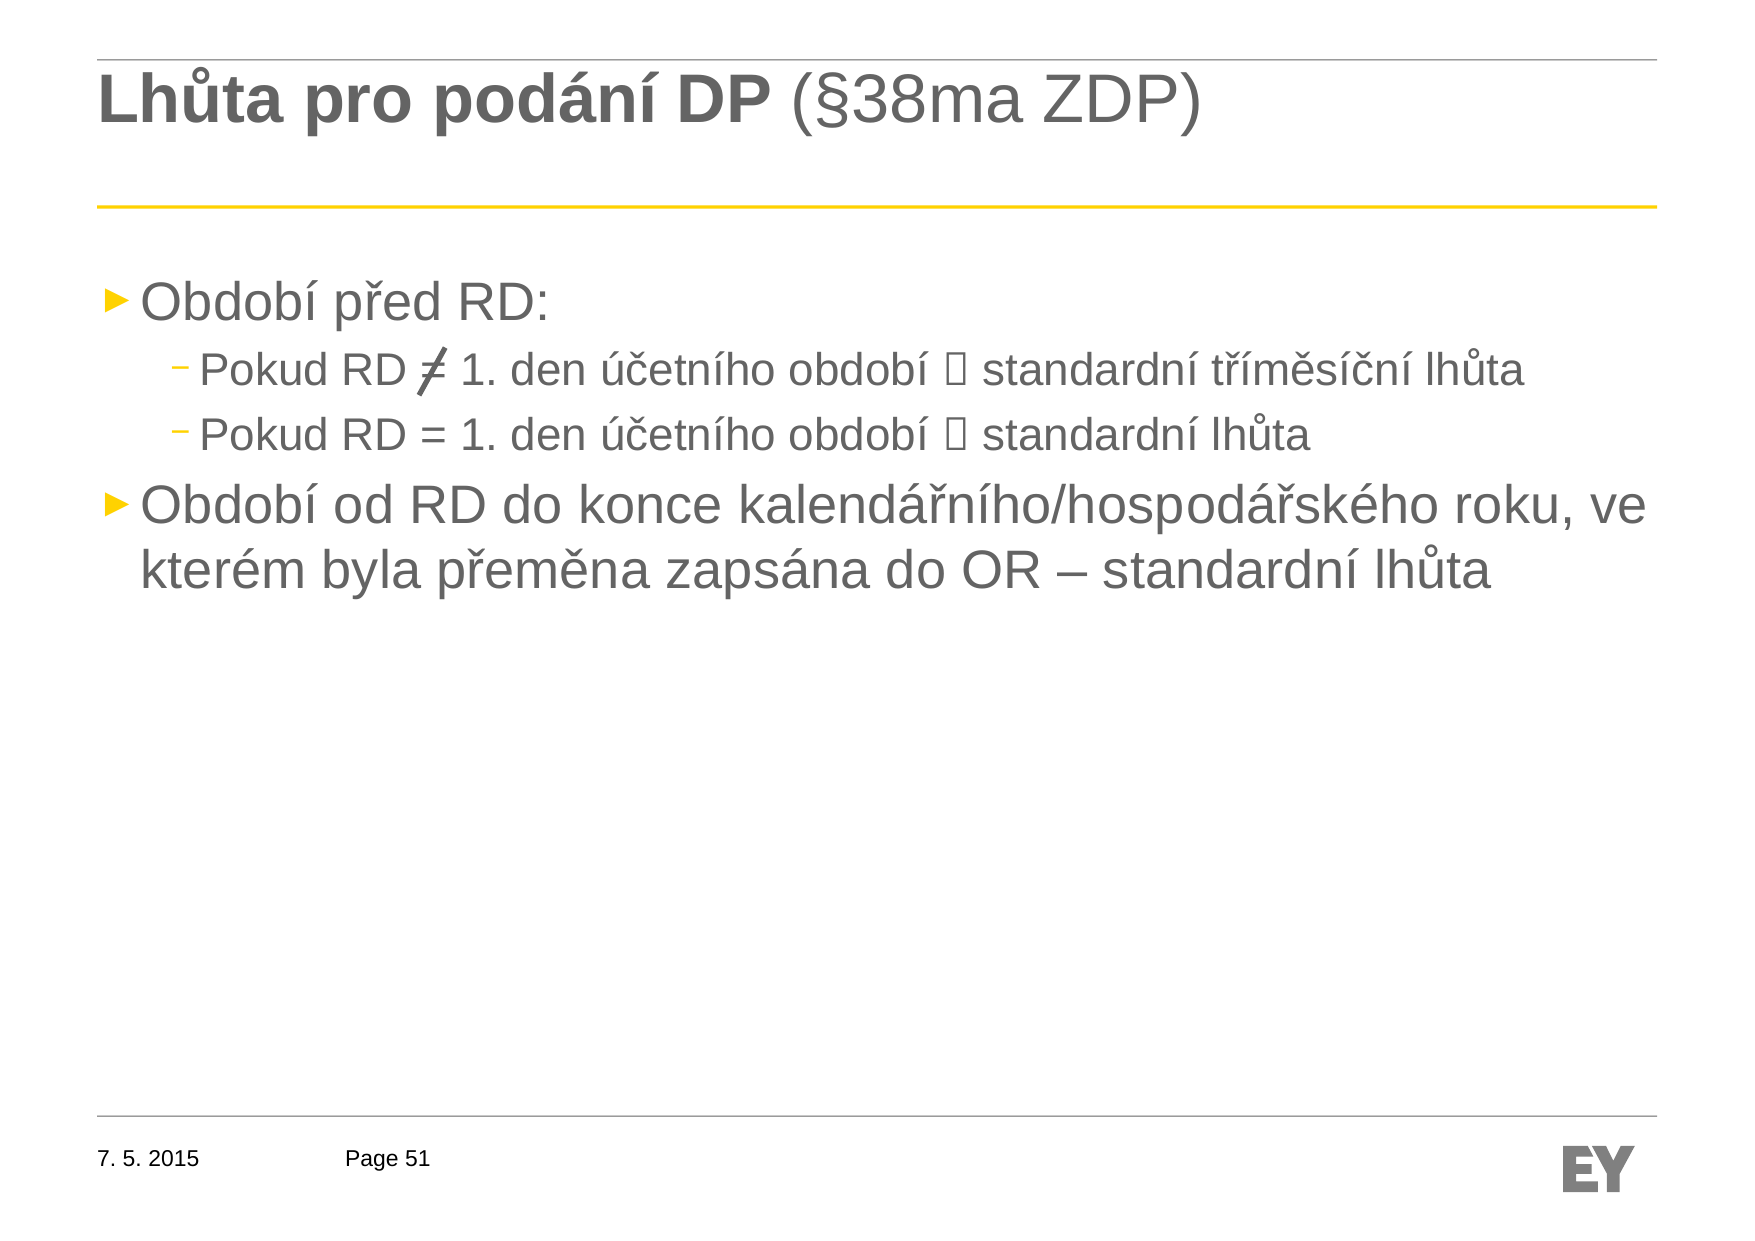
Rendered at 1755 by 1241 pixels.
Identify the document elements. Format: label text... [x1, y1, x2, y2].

slide_number 7. 5. 2015 [96, 1143, 319, 1184]
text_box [418, 347, 446, 396]
list Období před RD: Pokud RD = 1. den účetního období  standardní tříměsíční lhůta Pokud RD = 1. den účetního období  standardní lhůta Období od RD do konce kalendářního/hospodářského roku, ve kterém byla přeměna zapsána do OR – standardní lhůta [96, 265, 1658, 1081]
title Lhůta pro podání DP (§38ma ZDP) [96, 59, 1658, 202]
